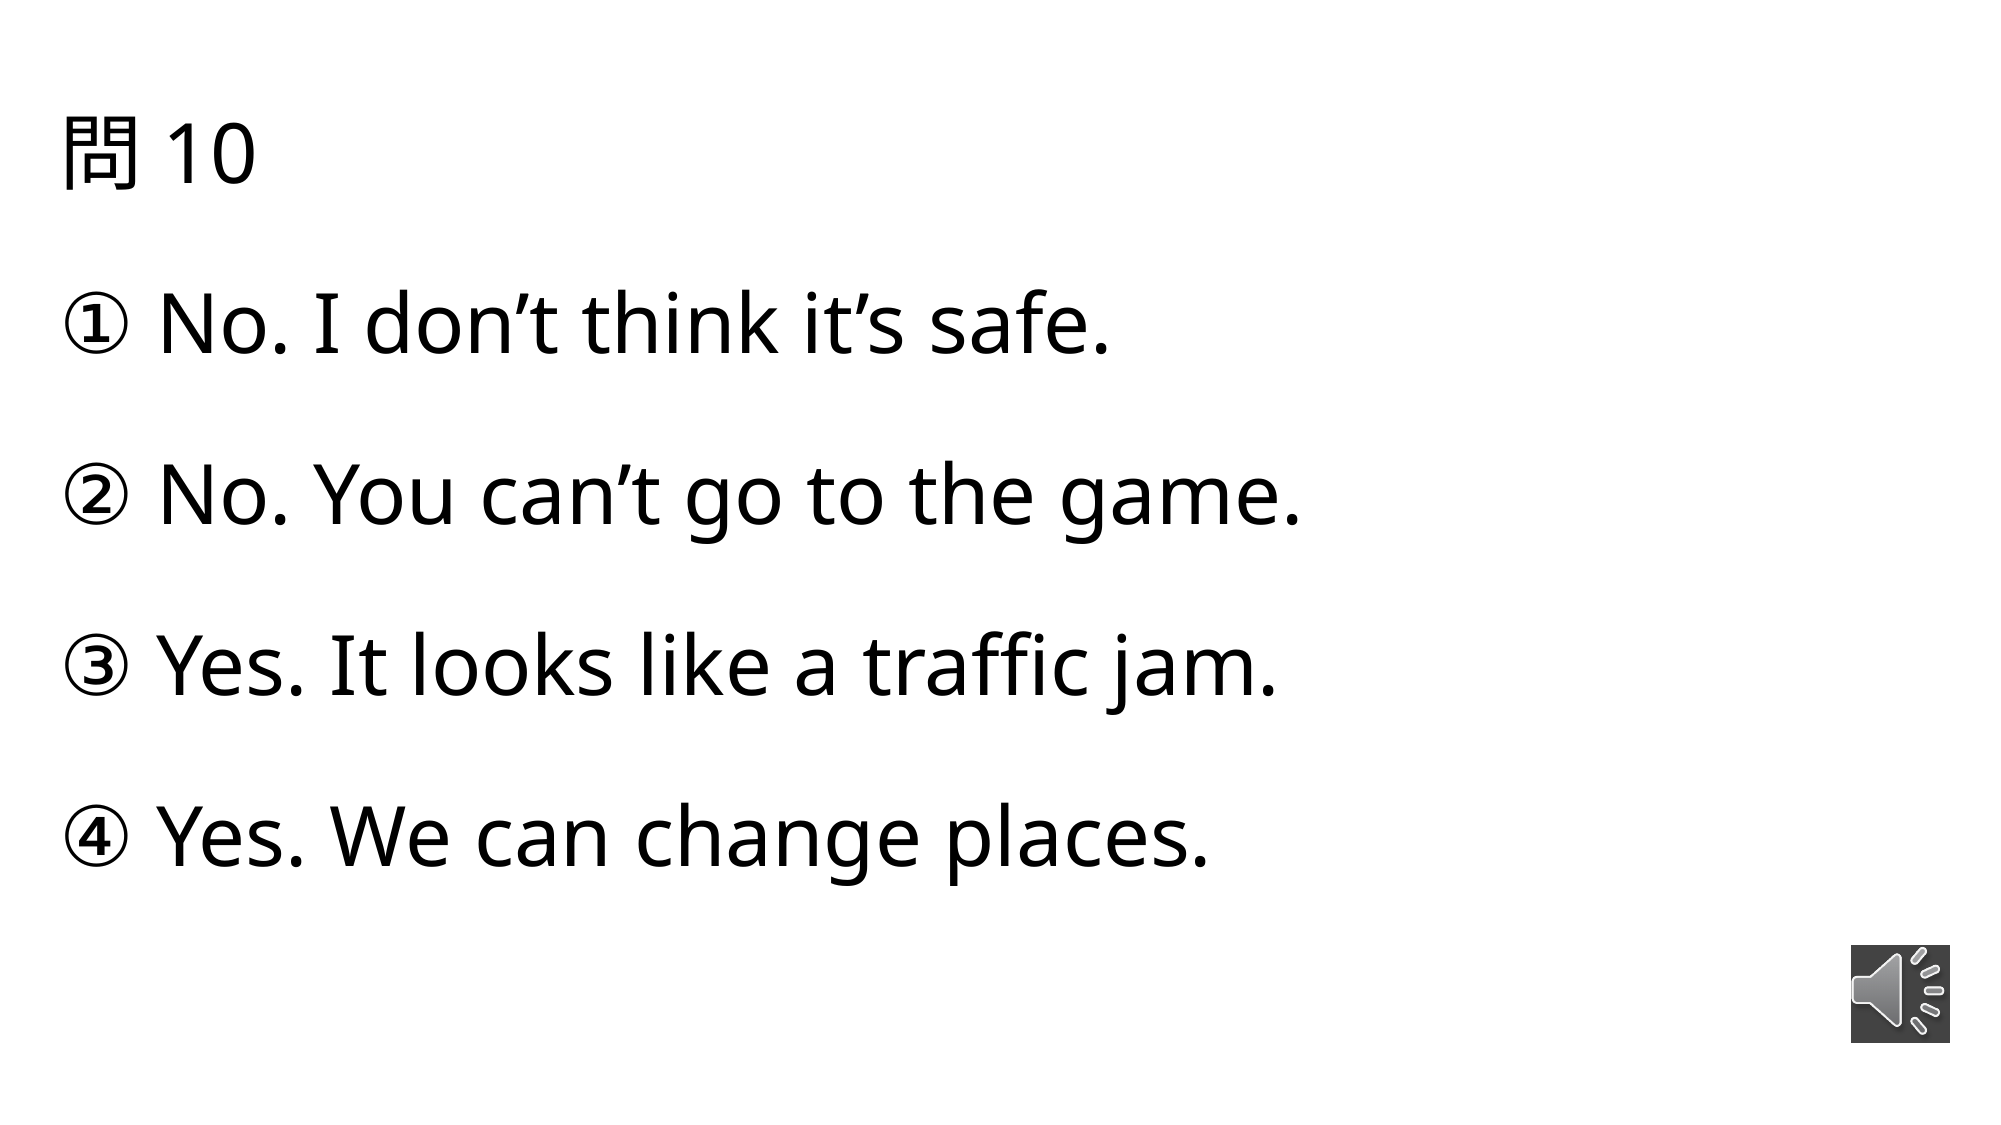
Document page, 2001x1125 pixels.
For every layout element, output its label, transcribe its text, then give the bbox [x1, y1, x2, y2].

list 問10 ① No. I don’t think it’s safe. ② No. You can’t go to the game. ③ Yes. It looks like a traffic jam. ④ Yes. We can change places. [44, 42, 1952, 1044]
picture [1850, 943, 1951, 1044]
